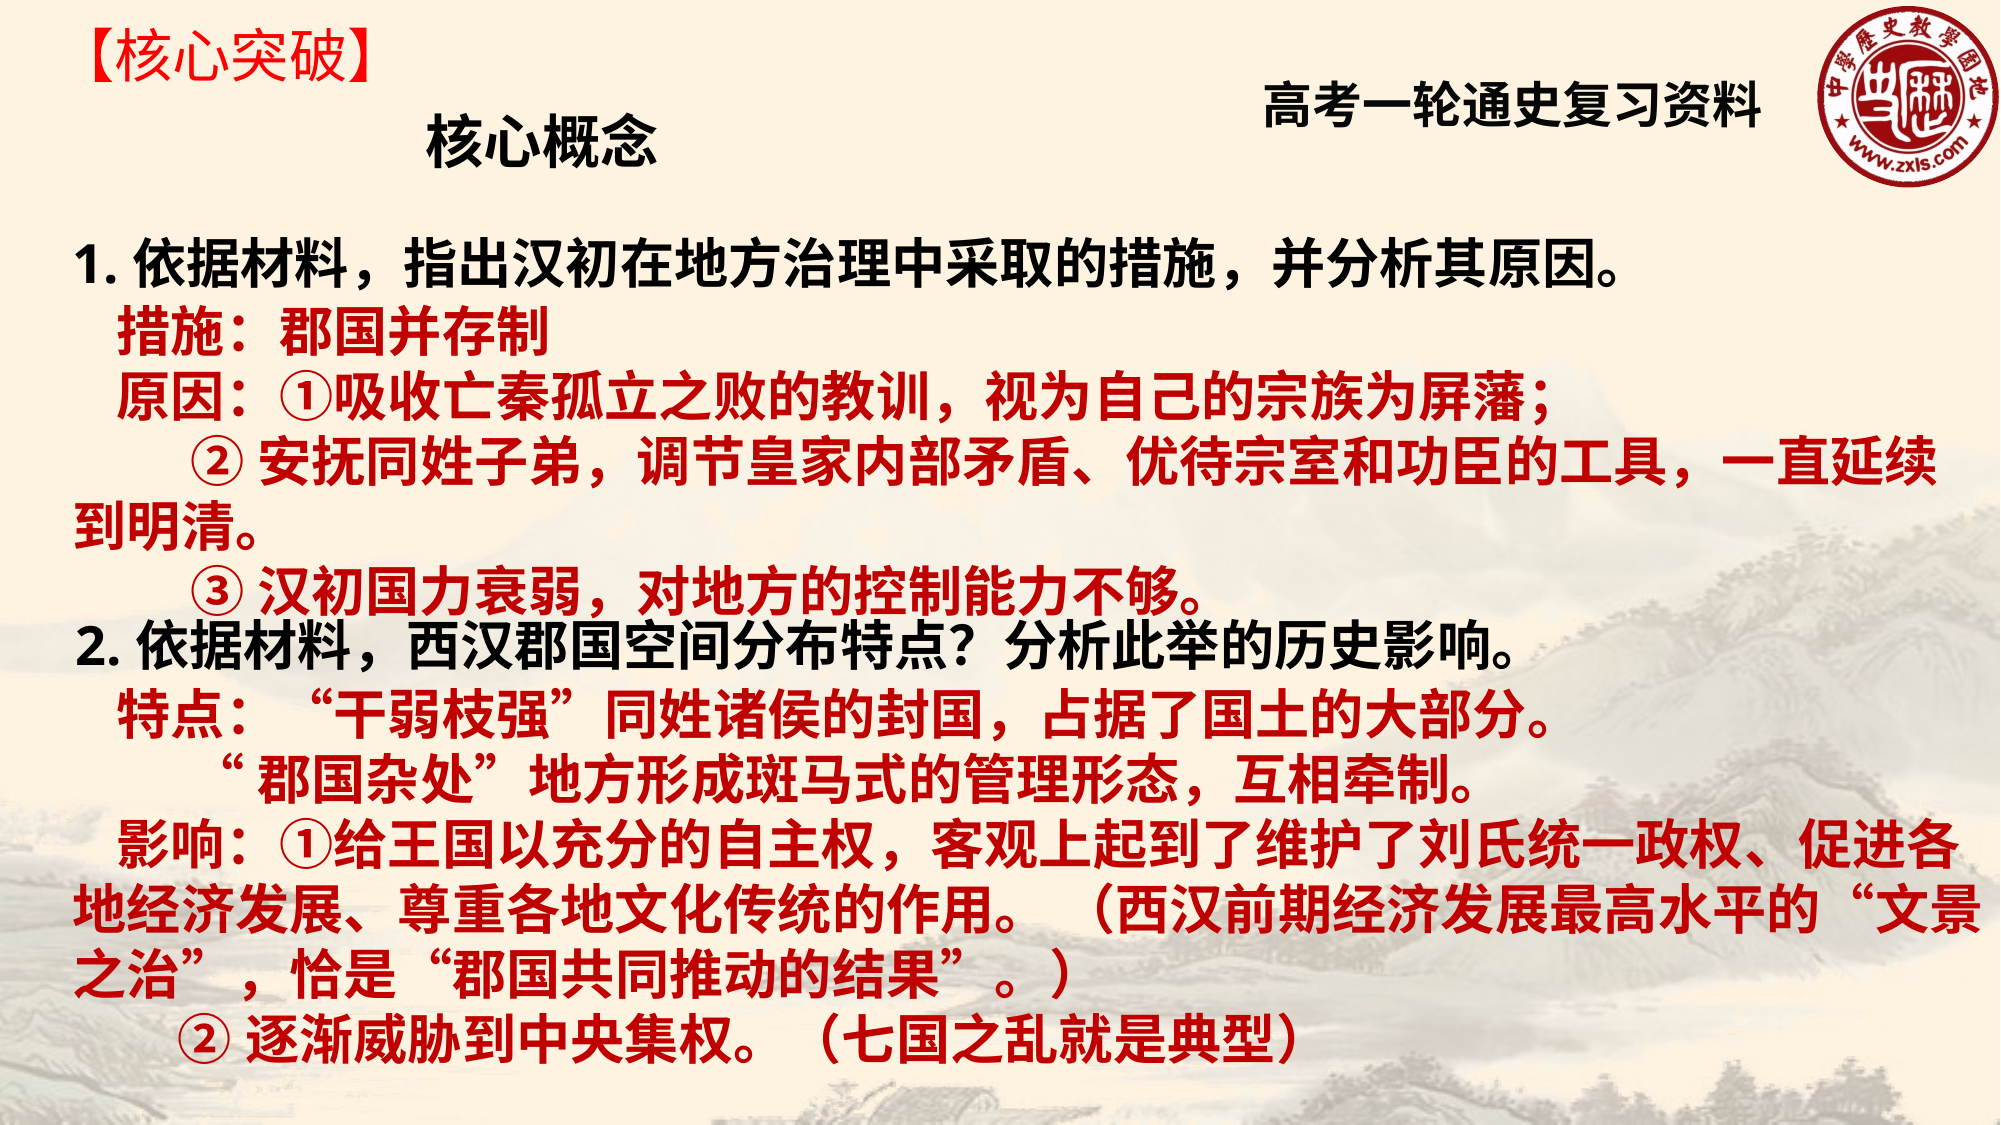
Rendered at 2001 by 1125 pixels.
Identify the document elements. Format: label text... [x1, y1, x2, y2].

text_box 2.依据材料，西汉郡国空间分布特点？分析此举的历史影响。 [32, 587, 1938, 684]
text_box 核心概念 [410, 97, 674, 183]
text_box 特点：“干弱枝强”同姓诸侯的封国，占据了国土的大部分。 “郡国杂处”地方形成斑马式的管理形态，互相牵制。 影响：①给王国以充分的自主权，客观上起到了维护了刘氏统一政权、促进各地经济发展、尊重各地文化传统的作用。 （西汉前期经济发展最高水平的“文景之治”，恰是“郡国共同推动的结果”。） ②逐渐威胁到中央集权。（七国之乱就是典型） [57, 673, 1999, 1078]
text_box 1.依据材料，指出汉初在地方治理中采取的措施，并分析其原因。 [43, 205, 1949, 302]
text_box 措施：郡国并存制 原因：①吸收亡秦孤立之败的教训，视为自己的宗族为屏藩； ②安抚同姓子弟，调节皇家内部矛盾、优待宗室和功臣的工具，一直延续到明清。 ③汉初国力衰弱，对地方的控制能力不够。 [57, 289, 1999, 630]
picture [1817, 5, 1999, 188]
text_box 高考一轮通史复习资料 [1247, 35, 1817, 141]
text_box 【核心突破】 [41, 11, 457, 97]
